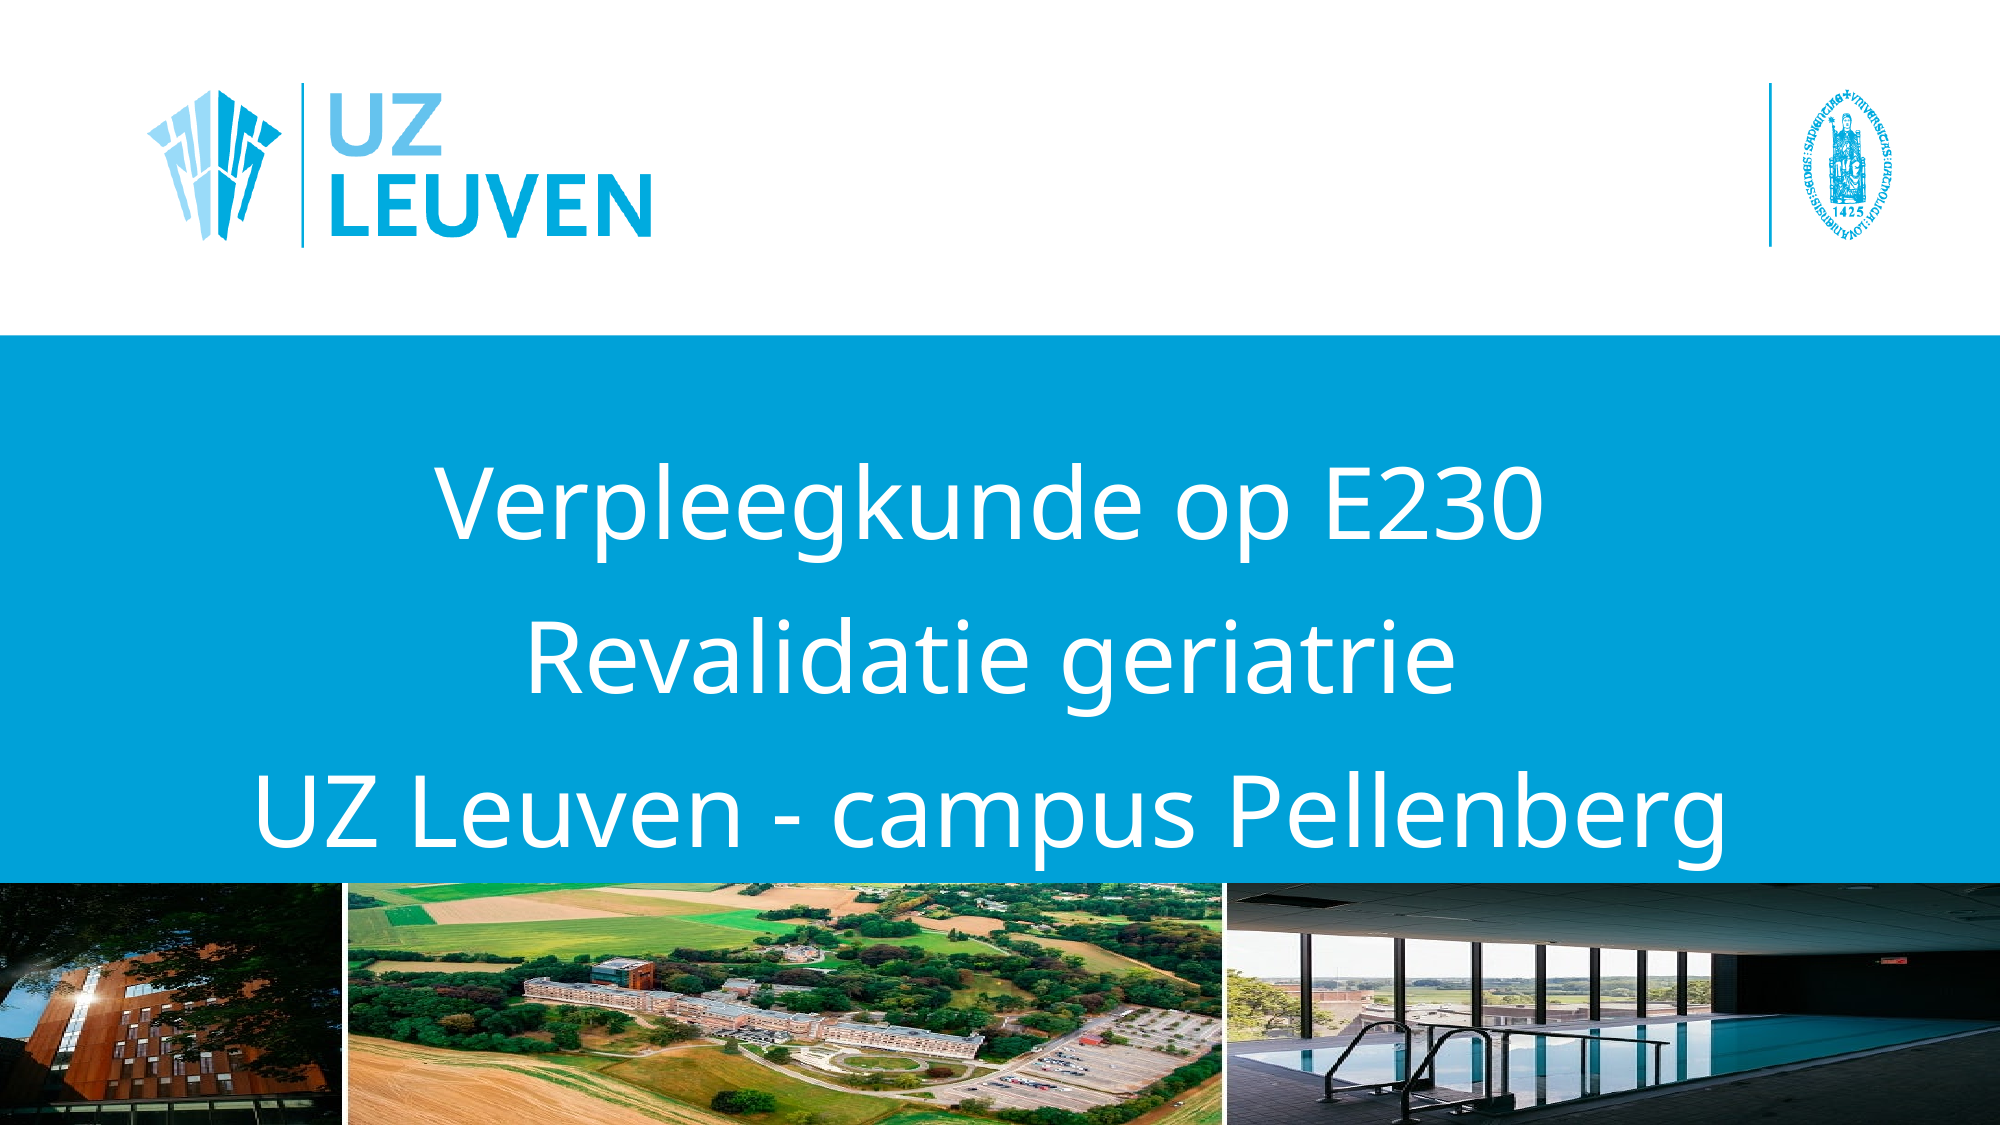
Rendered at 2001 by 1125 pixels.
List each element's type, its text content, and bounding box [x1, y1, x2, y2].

picture [0, 884, 2000, 1125]
list Verpleegkunde op E230 Revalidatie geriatrie UZ Leuven - campus Pellenberg 2023 Mia Van der Velpen [0, 335, 2000, 883]
picture [305, 83, 651, 248]
picture [1772, 83, 1892, 247]
picture [147, 83, 301, 248]
